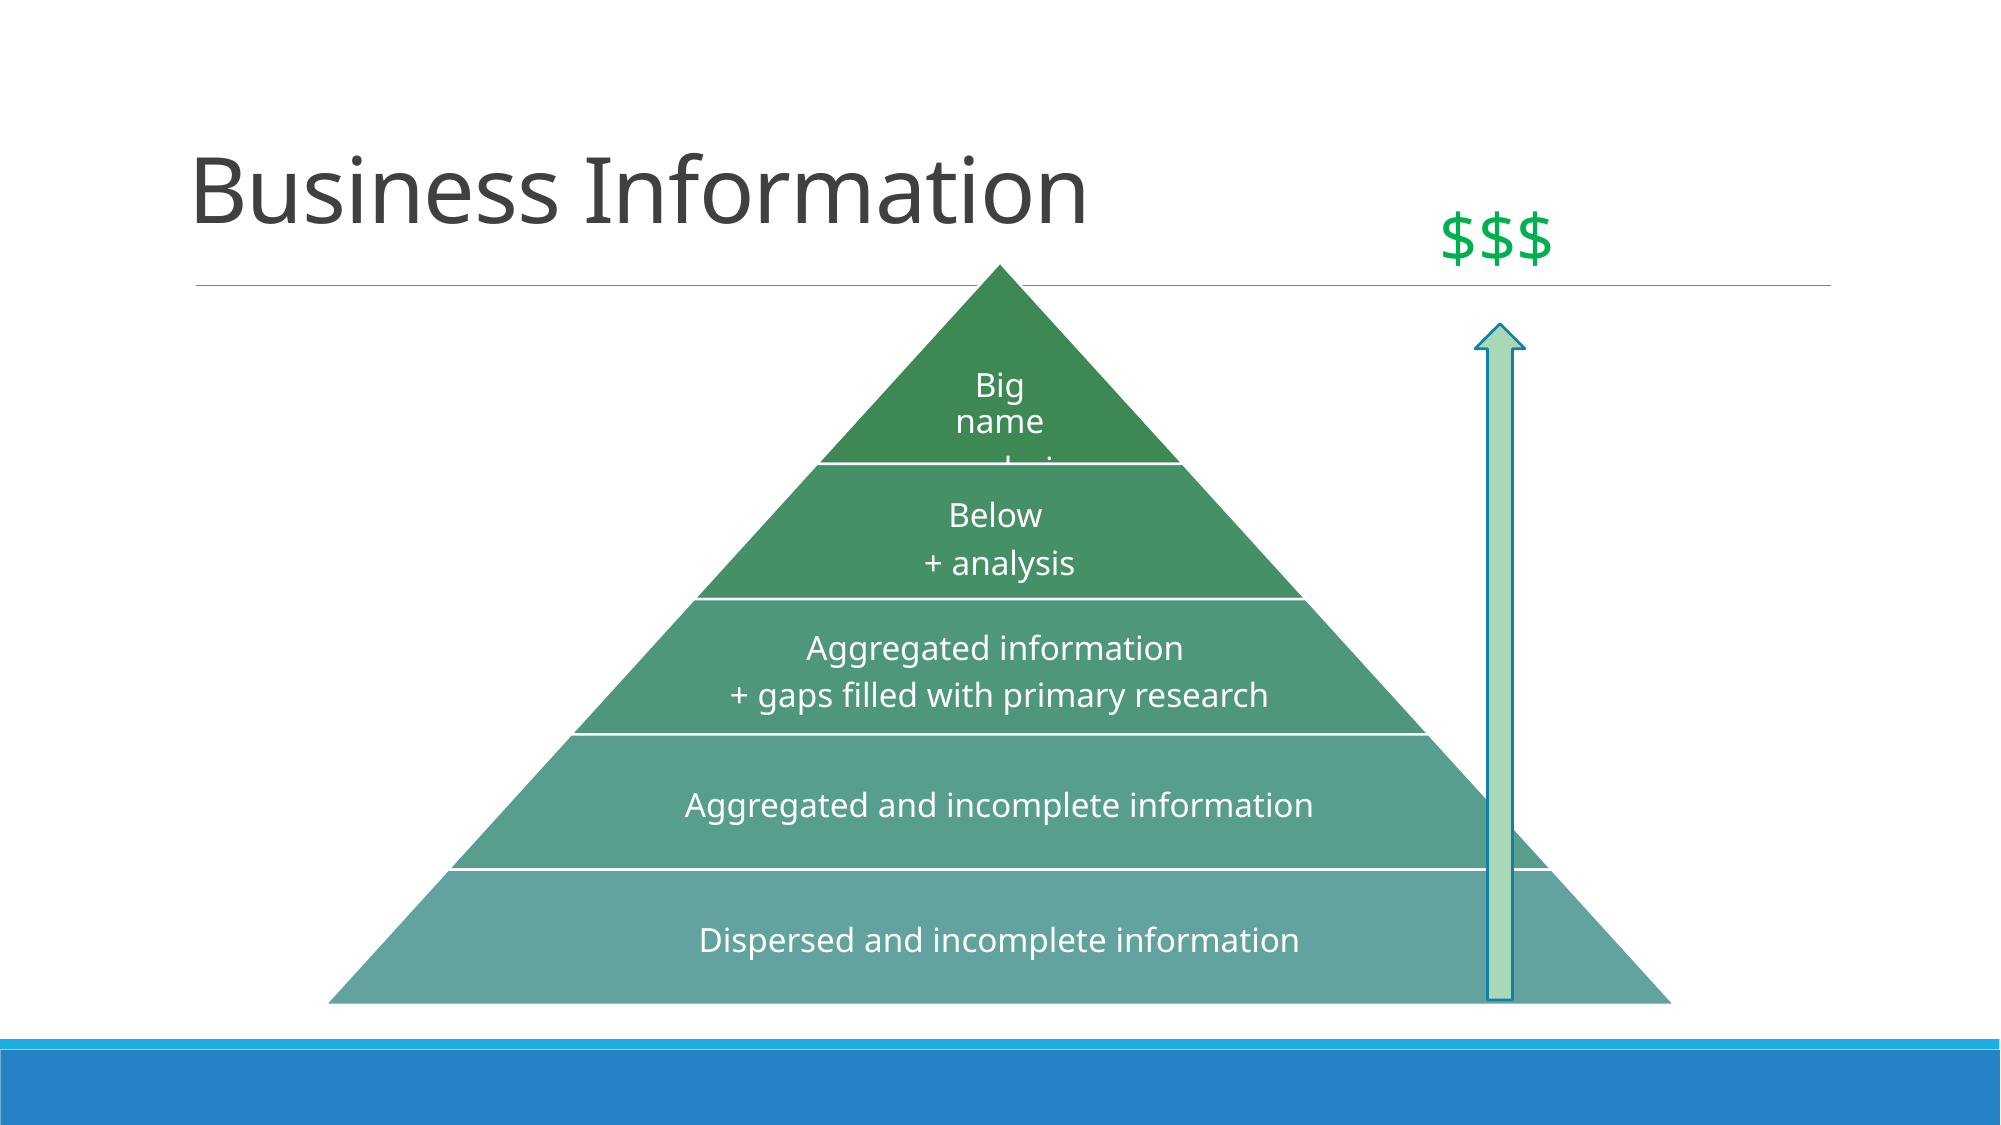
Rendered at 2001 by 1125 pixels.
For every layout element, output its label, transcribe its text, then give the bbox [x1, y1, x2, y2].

title Business Information [173, 126, 1536, 250]
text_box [1424, 187, 1576, 1001]
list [324, 261, 1422, 1006]
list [1582, 261, 1676, 1006]
